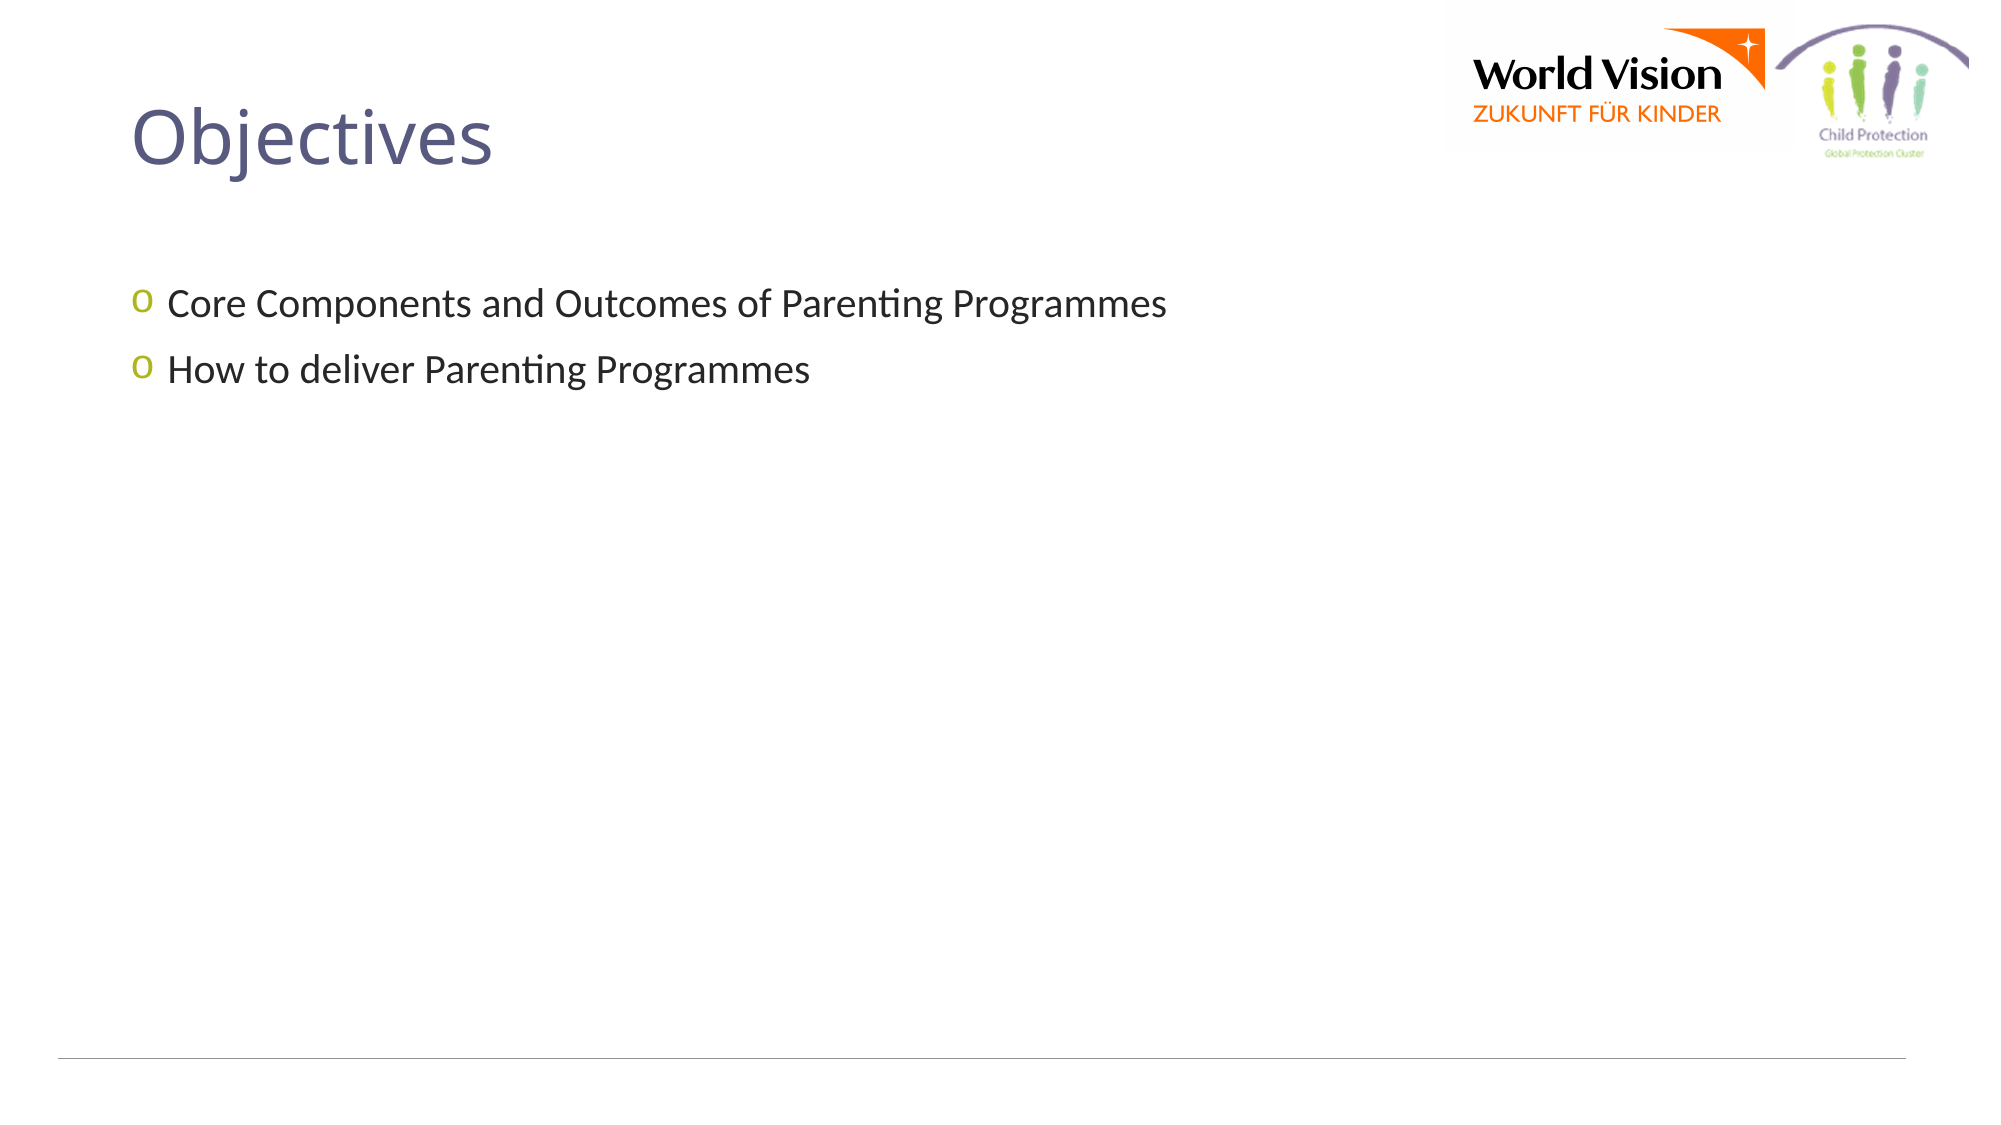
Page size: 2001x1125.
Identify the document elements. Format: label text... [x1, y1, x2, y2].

title Objectives [115, 31, 1841, 250]
picture [1444, 0, 1969, 164]
list Core Components and Outcomes of Parenting Programmes How to deliver Parenting Programmes [115, 274, 1942, 1086]
